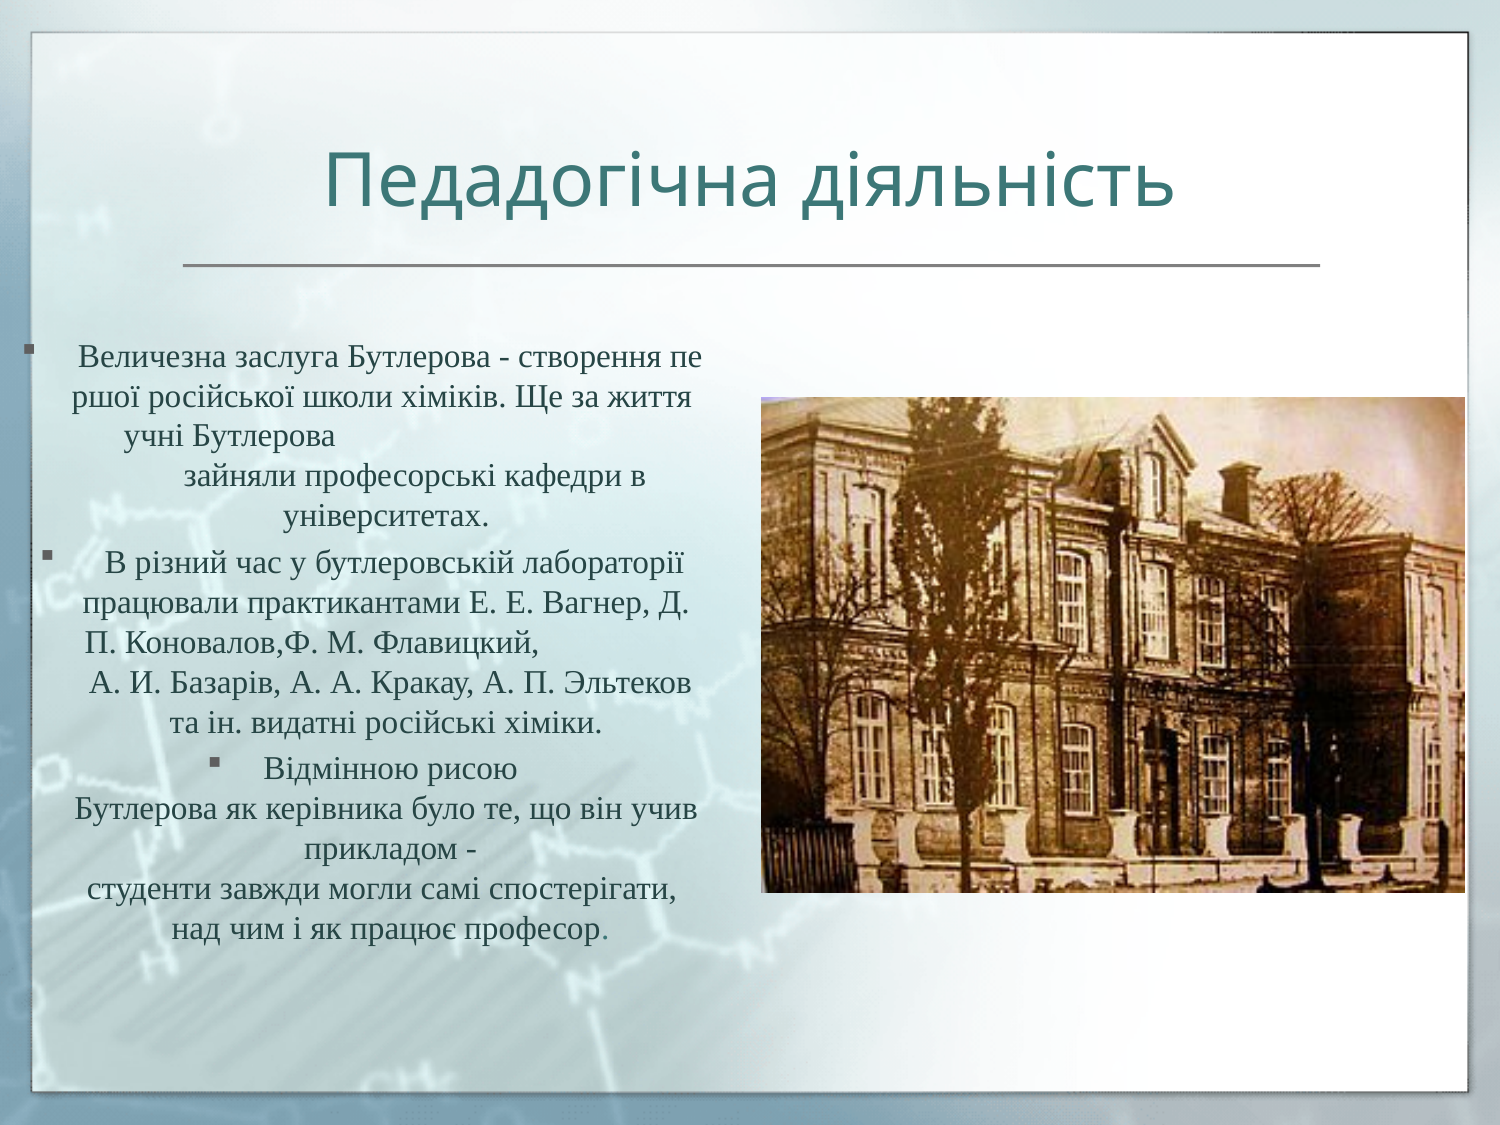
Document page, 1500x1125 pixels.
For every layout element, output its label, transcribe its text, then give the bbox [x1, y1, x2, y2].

title Педадогічна діяльність [0, 101, 1500, 253]
picture [0, 253, 1500, 1125]
list Величезна заслуга Бутлерова - створення першої російської школи хіміків. Ще за життя учні Бутлерова зайняли професорські кафедри в університетах. В різний час у бутлеровській лабораторії працювали практикантами Е. Е. Вагнер, Д. П. Коновалов,Ф. М. Флавицкий, А. И. Базарів, А. А. Кракау, А. П. Эльтеков та ін. видатні російські хіміки. Відмінною рисою Бутлерова як керівника було те, що він учив прикладом -студенти завжди могли самі спостерігати, над чим і як працює професор. [0, 326, 726, 1036]
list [761, 396, 1465, 893]
picture [0, 0, 1500, 101]
